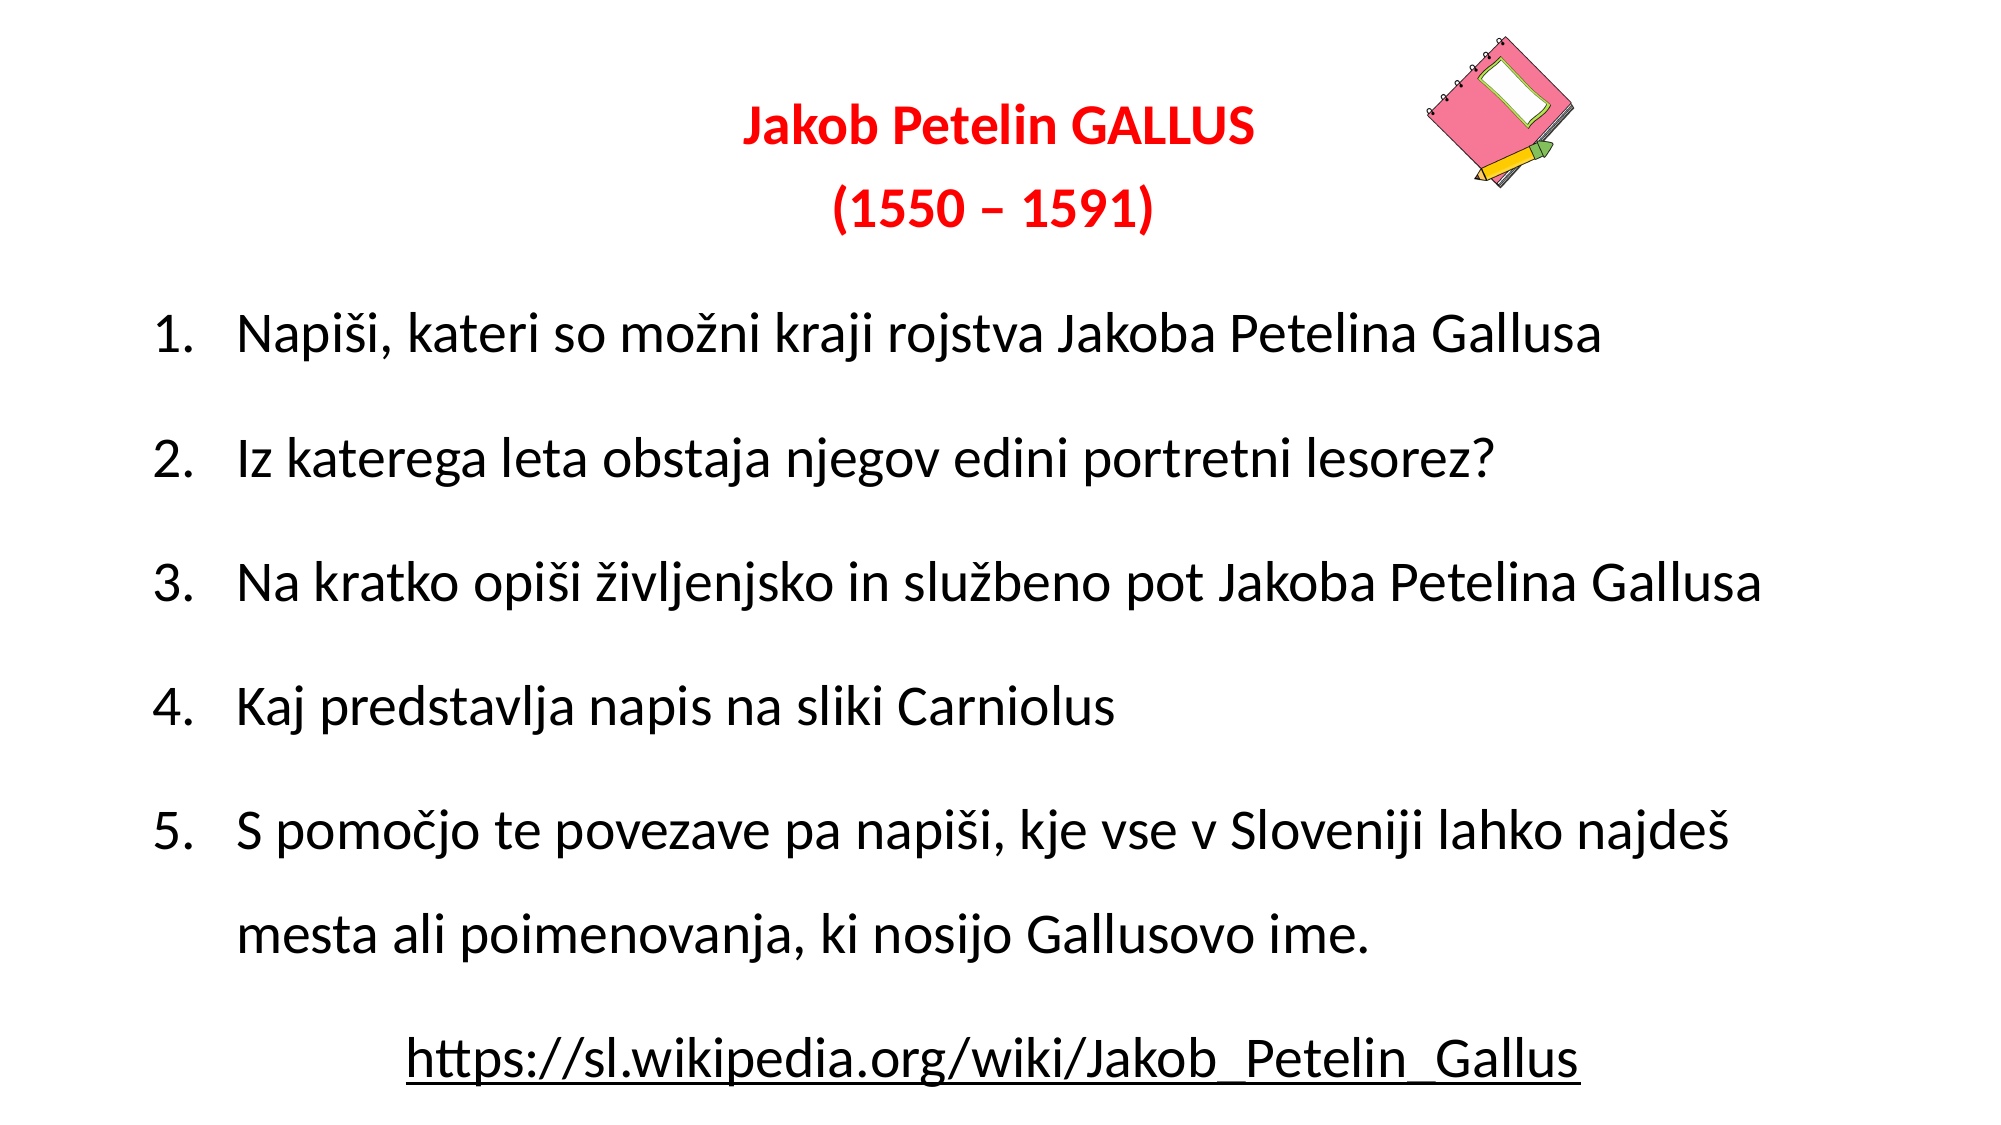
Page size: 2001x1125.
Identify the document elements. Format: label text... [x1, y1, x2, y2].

list Jakob Petelin GALLUS (1550 – 1591) Napiši, kateri so možni kraji rojstva Jakoba Petelina Gallusa Iz katerega leta obstaja njegov edini portretni lesorez? Na kratko opiši življenjsko in službeno pot Jakoba Petelina Gallusa Kaj predstavlja napis na sliki Carniolus S pomočjo te povezave pa napiši, kje vse v Sloveniji lahko najdeš mesta ali poimenovanja, ki nosijo Gallusovo ime. https://sl.wikipedia.org/wiki/Jakob_Petelin_Gallus [137, 87, 1863, 1103]
picture [1412, 23, 1590, 201]
